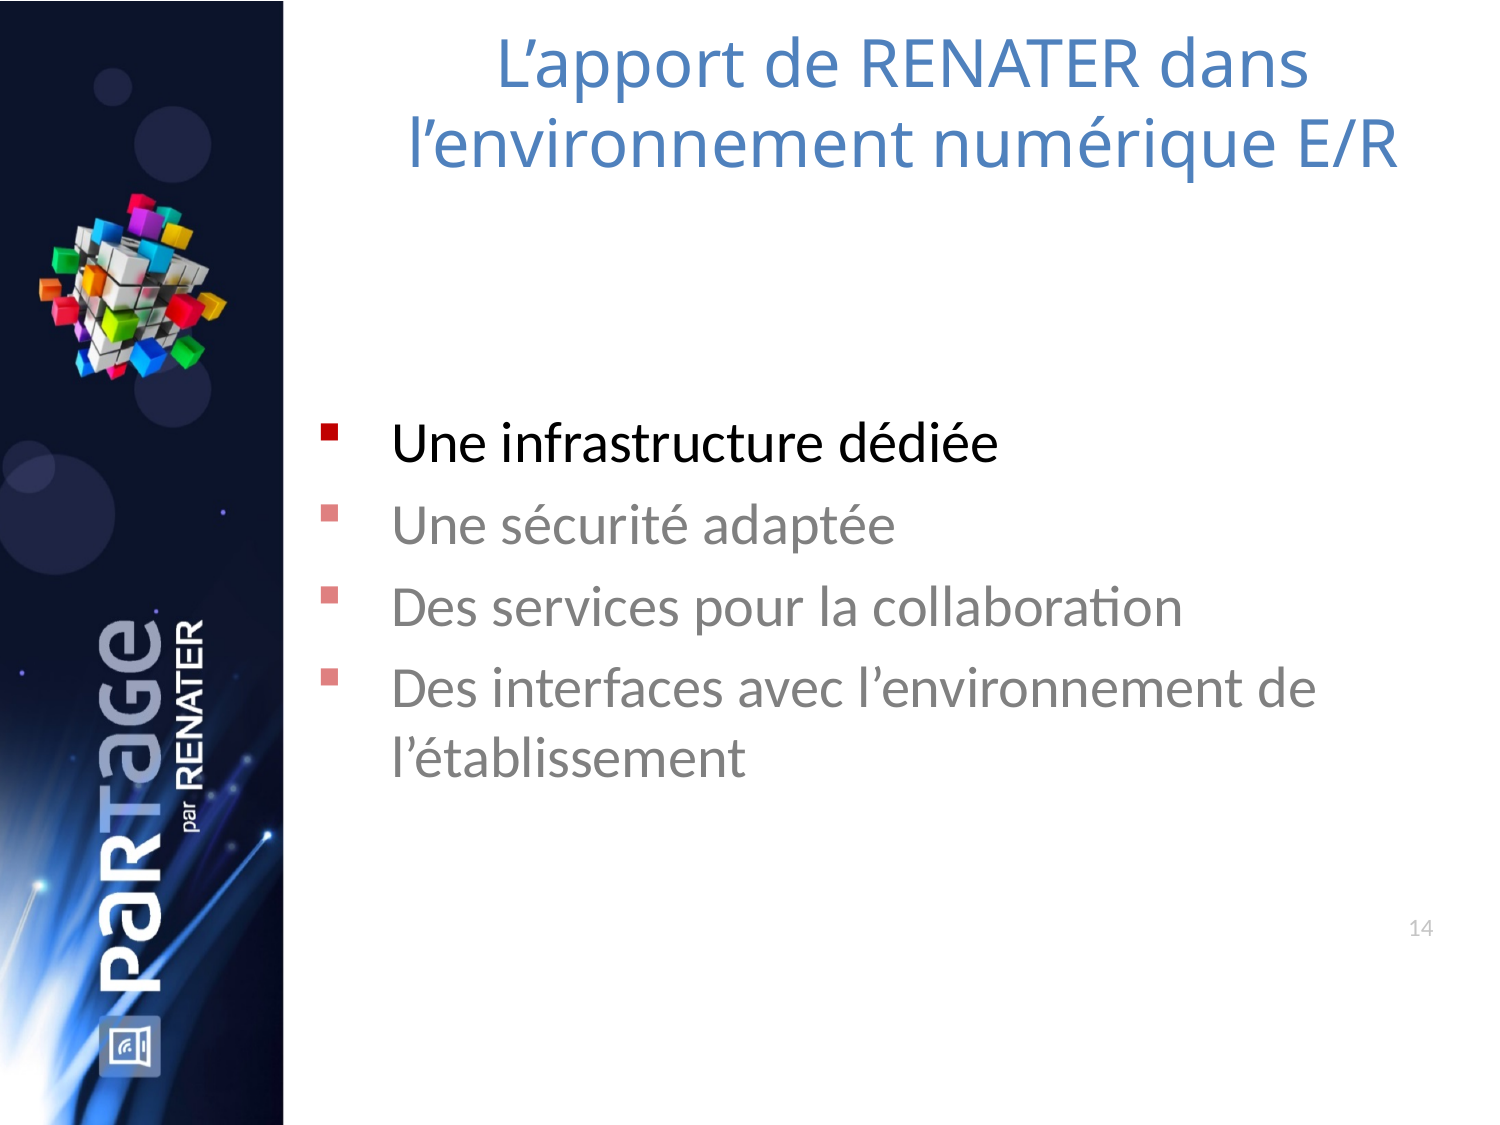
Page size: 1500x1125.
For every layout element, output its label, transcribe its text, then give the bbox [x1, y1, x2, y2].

text_box Une infrastructure dédiée Une sécurité adaptée Des services pour la collaboration Des interfaces avec l’environnement de l’établissement [301, 397, 1500, 719]
picture [0, 2, 702, 1124]
text_box L’apport de RENATER dans l’environnement numérique E/R [318, 7, 1489, 195]
text_box [293, 489, 1484, 1100]
